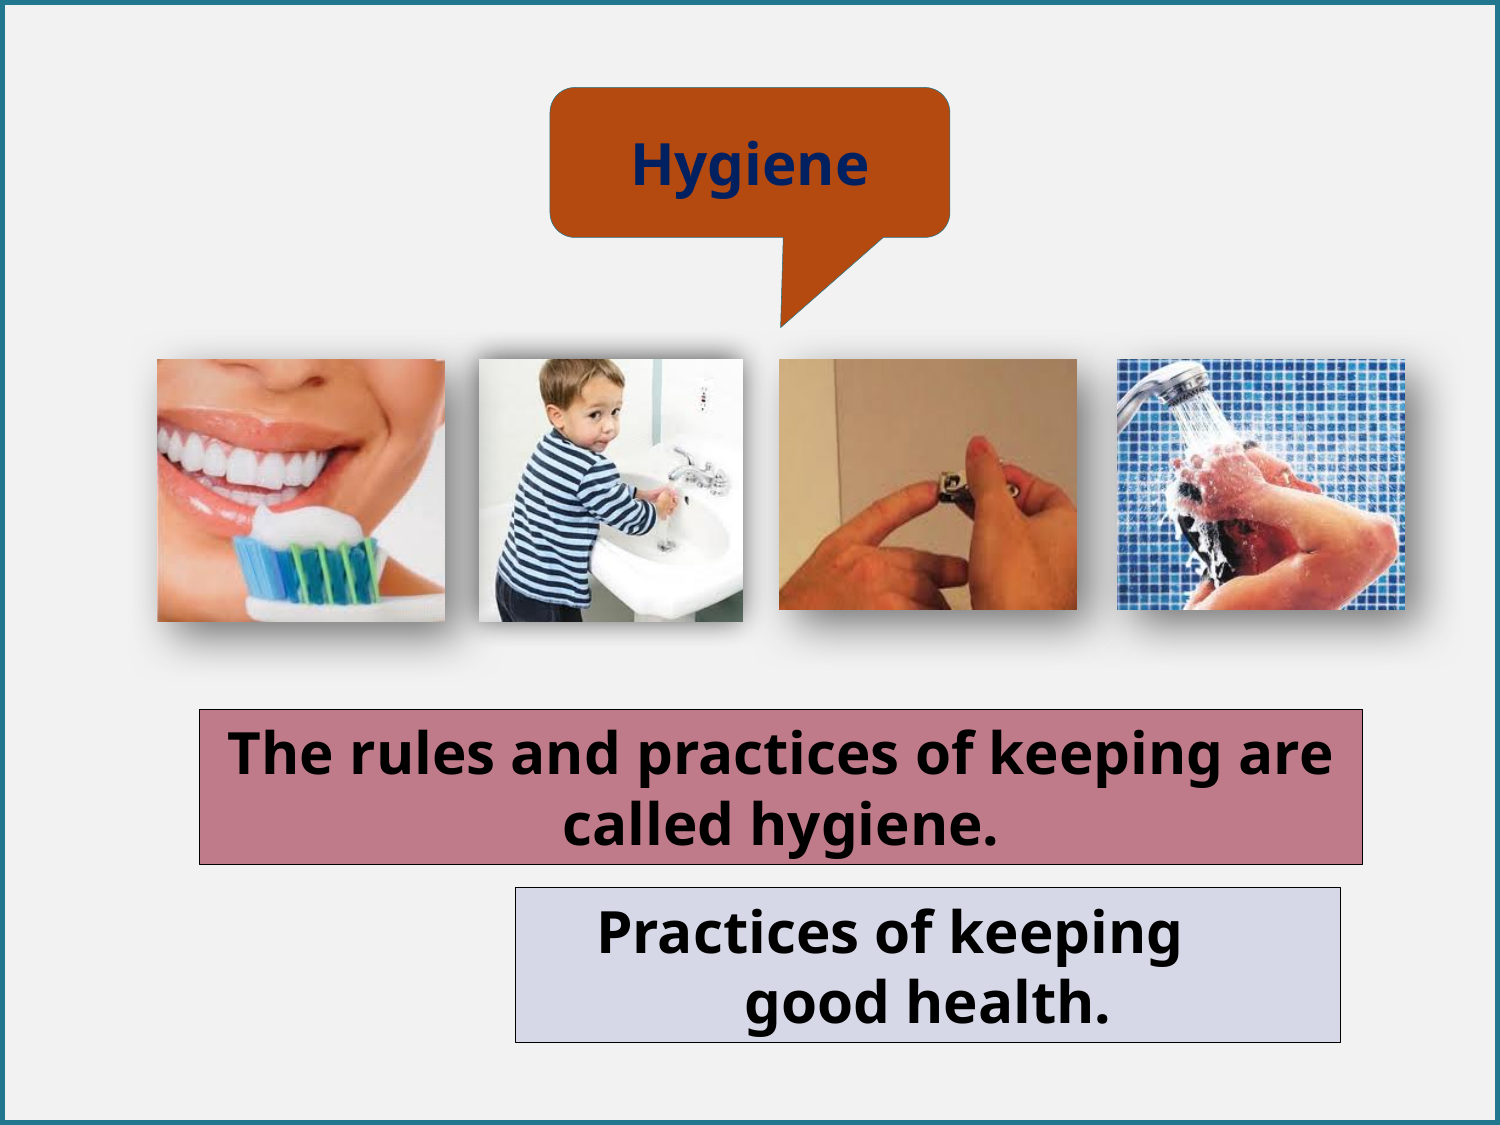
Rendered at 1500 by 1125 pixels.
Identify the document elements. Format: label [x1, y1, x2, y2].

text_box [0, 0, 1500, 1125]
text_box [156, 359, 1405, 622]
